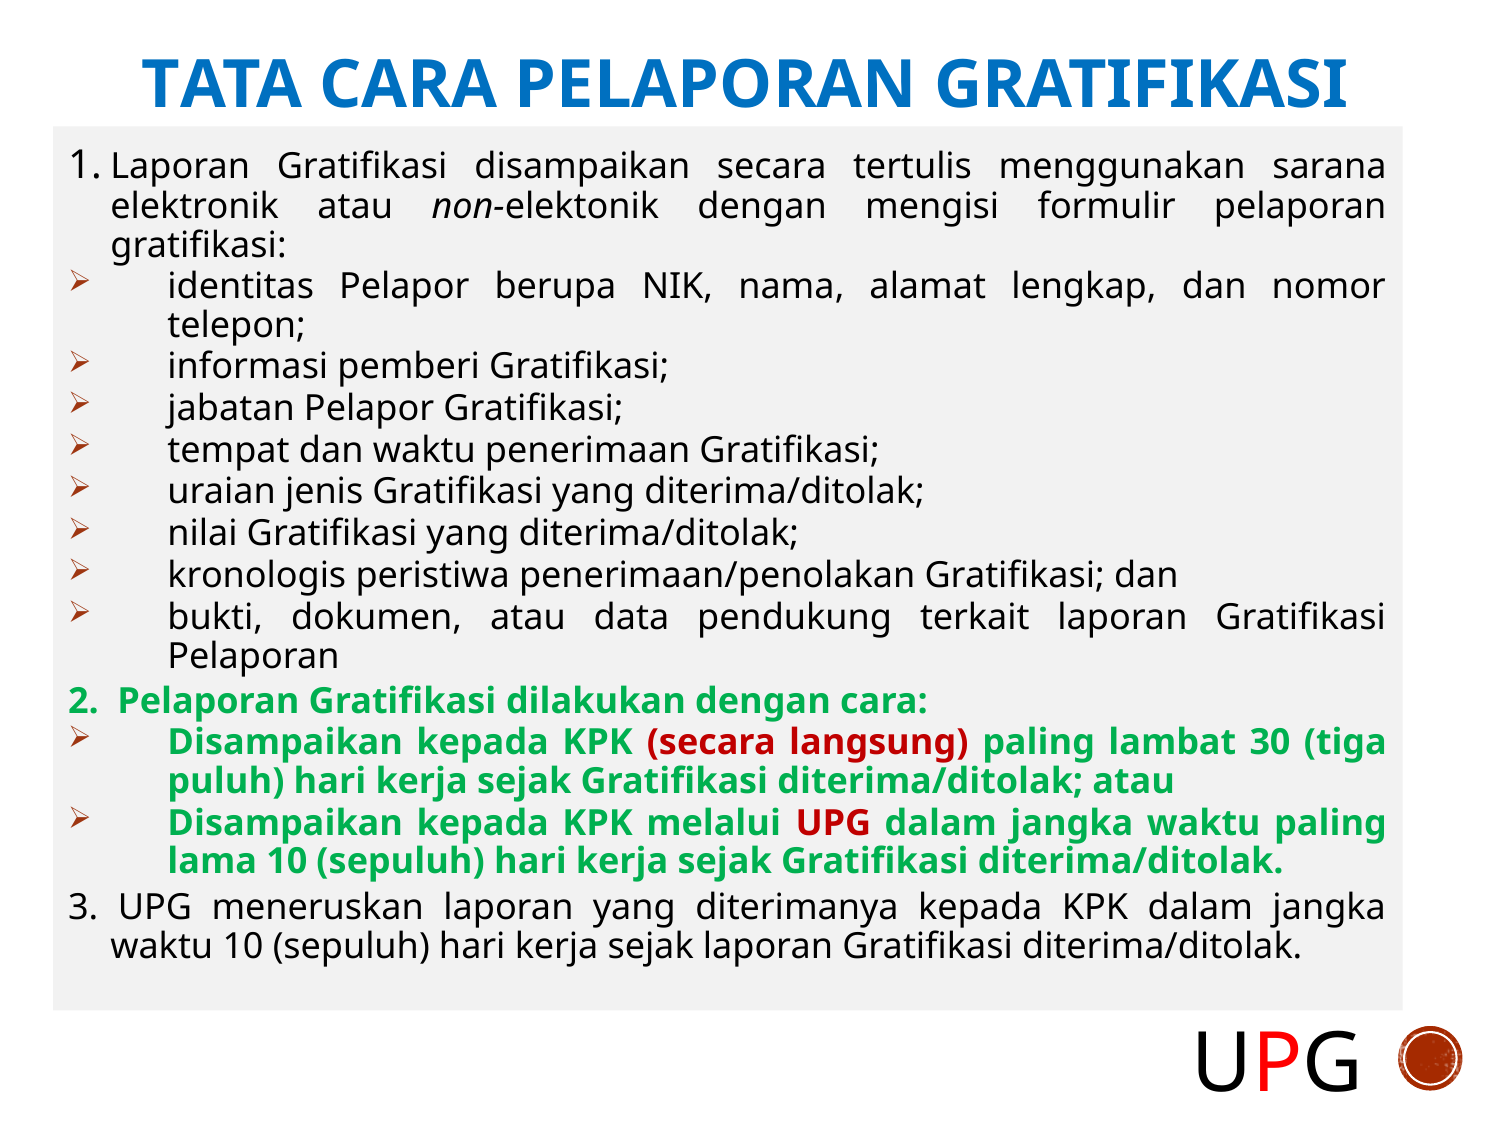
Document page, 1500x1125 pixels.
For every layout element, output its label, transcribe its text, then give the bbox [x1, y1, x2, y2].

text_box UPG [1176, 1000, 1425, 1116]
list 1. Laporan Gratifikasi disampaikan secara tertulis menggunakan sarana elektronik atau non-elektonik dengan mengisi formulir pelaporan gratifikasi: identitas Pelapor berupa NIK, nama, alamat lengkap, dan nomor telepon; informasi pemberi Gratifikasi; jabatan Pelapor Gratifikasi; tempat dan waktu penerimaan Gratifikasi; uraian jenis Gratifikasi yang diterima/ditolak; nilai Gratifikasi yang diterima/ditolak; kronologis peristiwa penerimaan/penolakan Gratifikasi; dan bukti, dokumen, atau data pendukung terkait laporan Gratifikasi Pelaporan 2. Pelaporan Gratifikasi dilakukan dengan cara: Disampaikan kepada KPK (secara langsung) paling lambat 30 (tiga puluh) hari kerja sejak Gratifikasi diterima/ditolak; atau Disampaikan kepada KPK melalui UPG dalam jangka waktu paling lama 10 (sepuluh) hari kerja sejak Gratifikasi diterima/ditolak. 3. UPG meneruskan laporan yang diterimanya kepada KPK dalam jangka waktu 10 (sepuluh) hari kerja sejak laporan Gratifikasi diterima/ditolak. [53, 126, 1403, 1011]
title TATA CARA PELAPORAN GRATIFIKASI [61, 9, 1447, 163]
